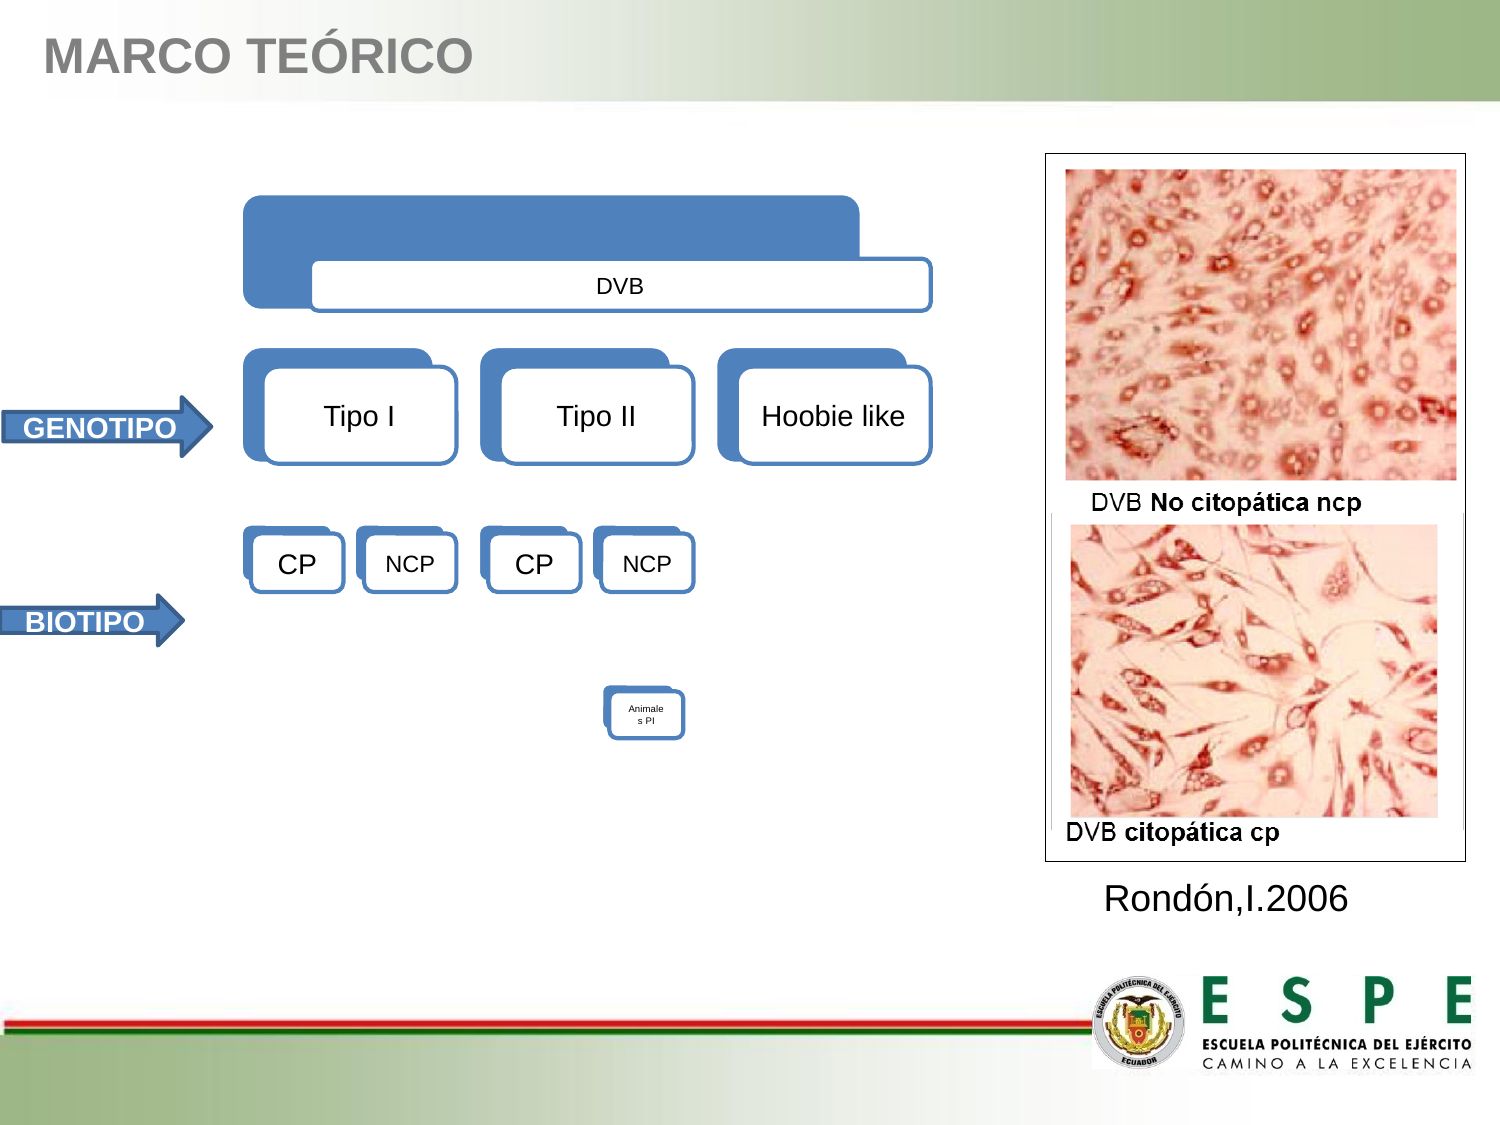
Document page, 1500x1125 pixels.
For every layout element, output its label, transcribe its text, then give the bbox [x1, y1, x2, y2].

text_box GENOTIPO [1, 409, 149, 444]
title MARCO TEÓRICO [29, 16, 1379, 204]
text_box Rondón,I.2006 [1088, 866, 1500, 972]
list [154, 192, 1018, 923]
picture [0, 0, 1500, 1125]
text_box BIOTIPO [0, 605, 149, 635]
